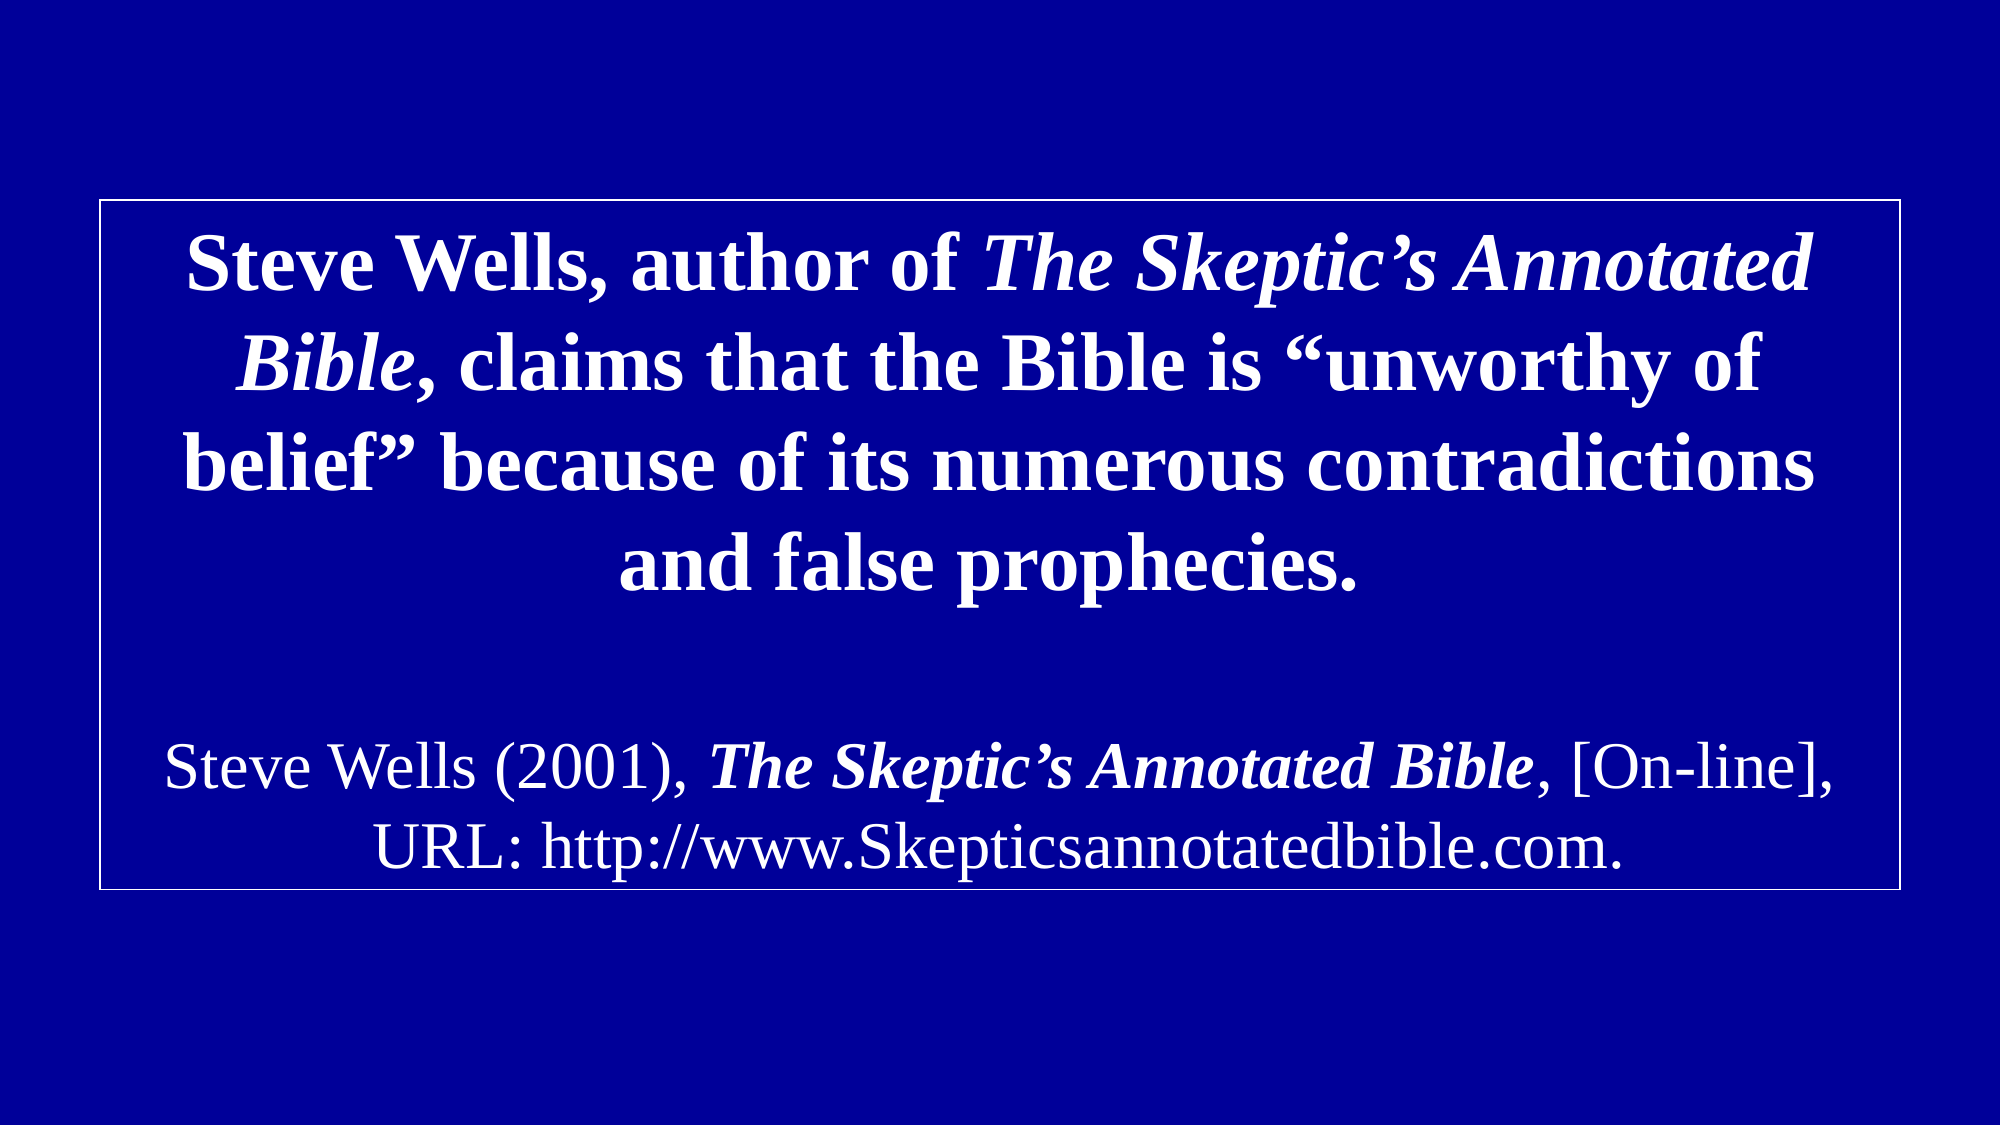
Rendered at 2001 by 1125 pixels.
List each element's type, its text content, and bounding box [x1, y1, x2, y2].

text_box Steve Wells, author of The Skeptic’s Annotated Bible, claims that the Bible is “unworthy of belief” because of its numerous contradictions and false prophecies. Steve Wells (2001), The Skeptic’s Annotated Bible, [On-line], URL: http://www.Skepticsannotatedbible.com. [99, 200, 1900, 890]
